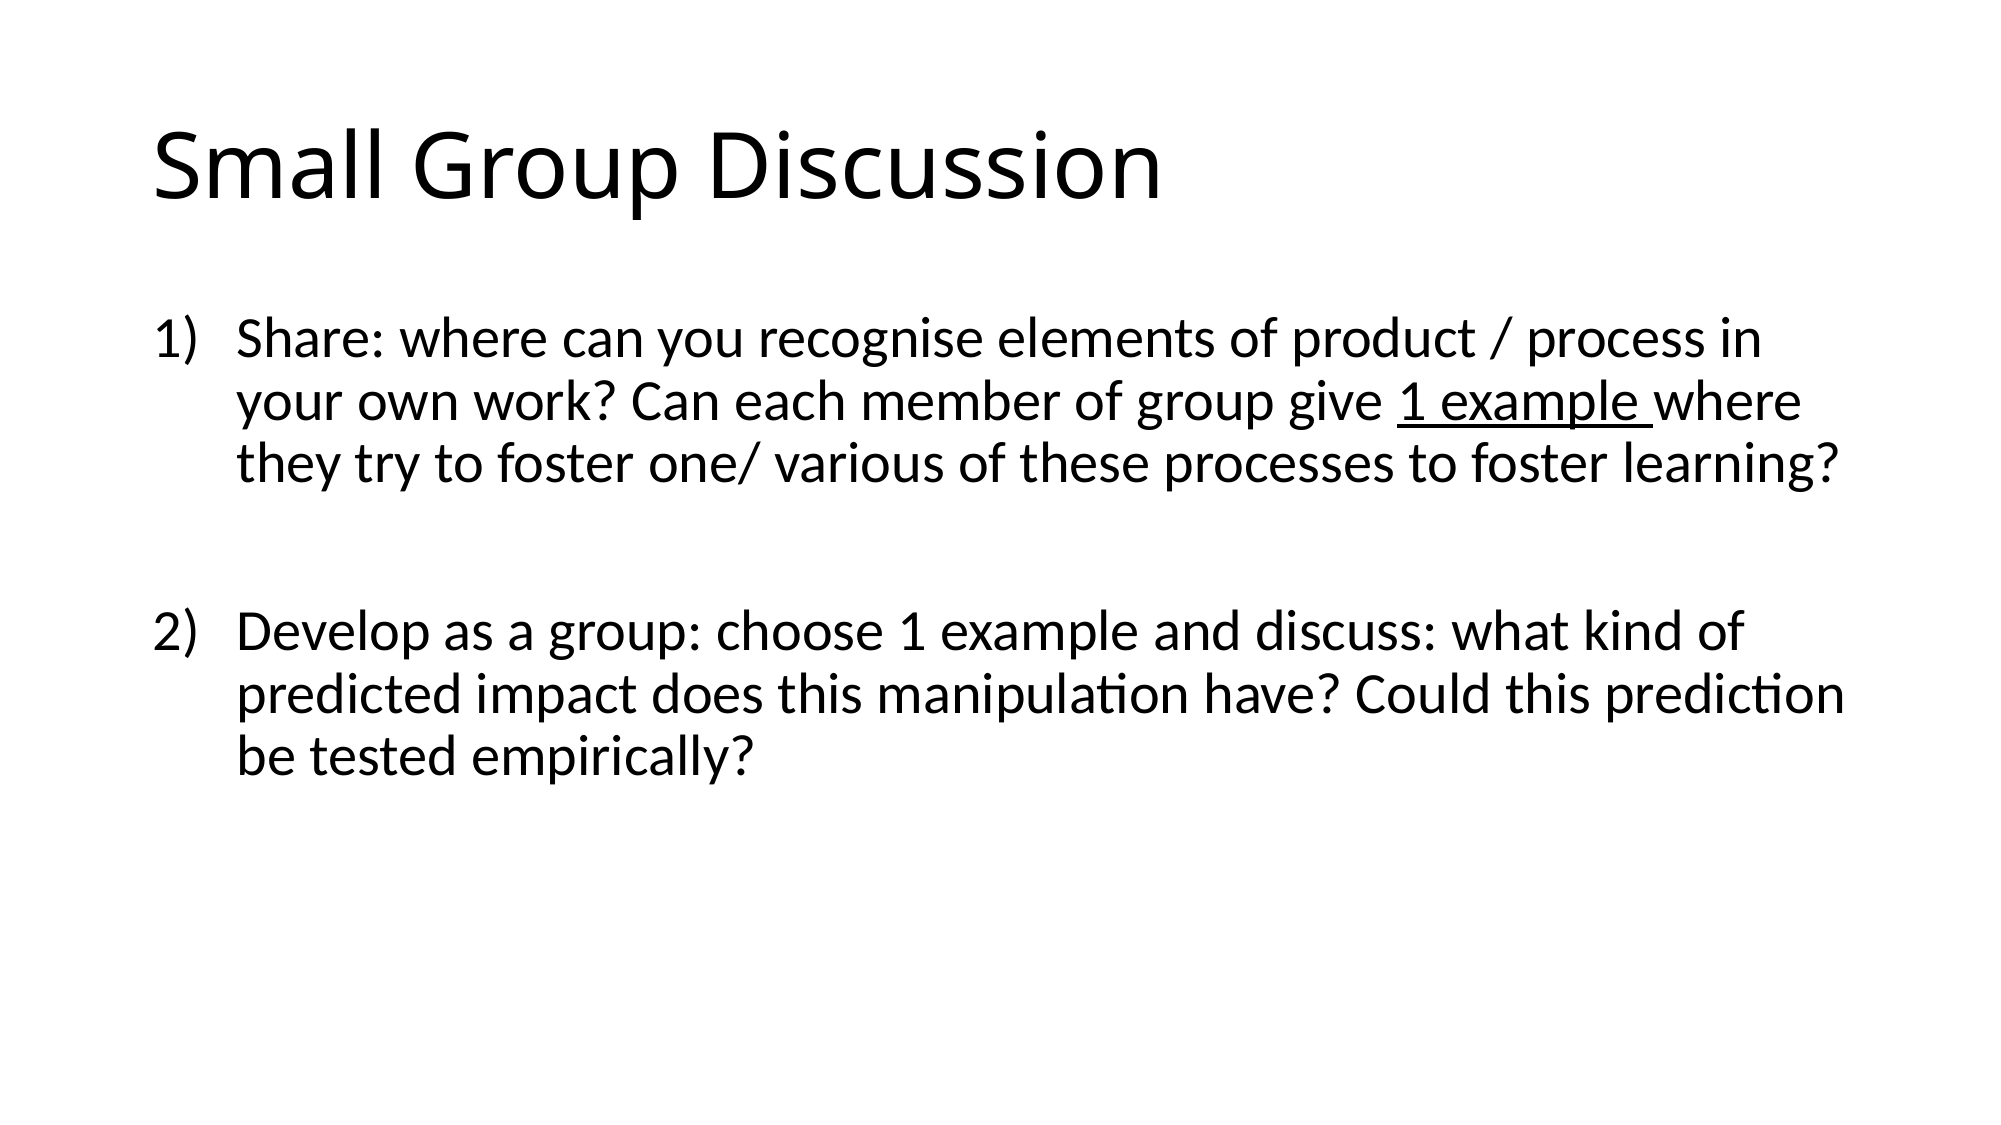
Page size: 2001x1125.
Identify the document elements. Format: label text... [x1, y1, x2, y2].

title Small Group Discussion [137, 59, 1863, 278]
list Share: where can you recognise elements of product / process in your own work? Can each member of group give 1 example where they try to foster one/ various of these processes to foster learning? Develop as a group: choose 1 example and discuss: what kind of predicted impact does this manipulation have? Could this prediction be tested empirically? [137, 299, 1863, 1014]
